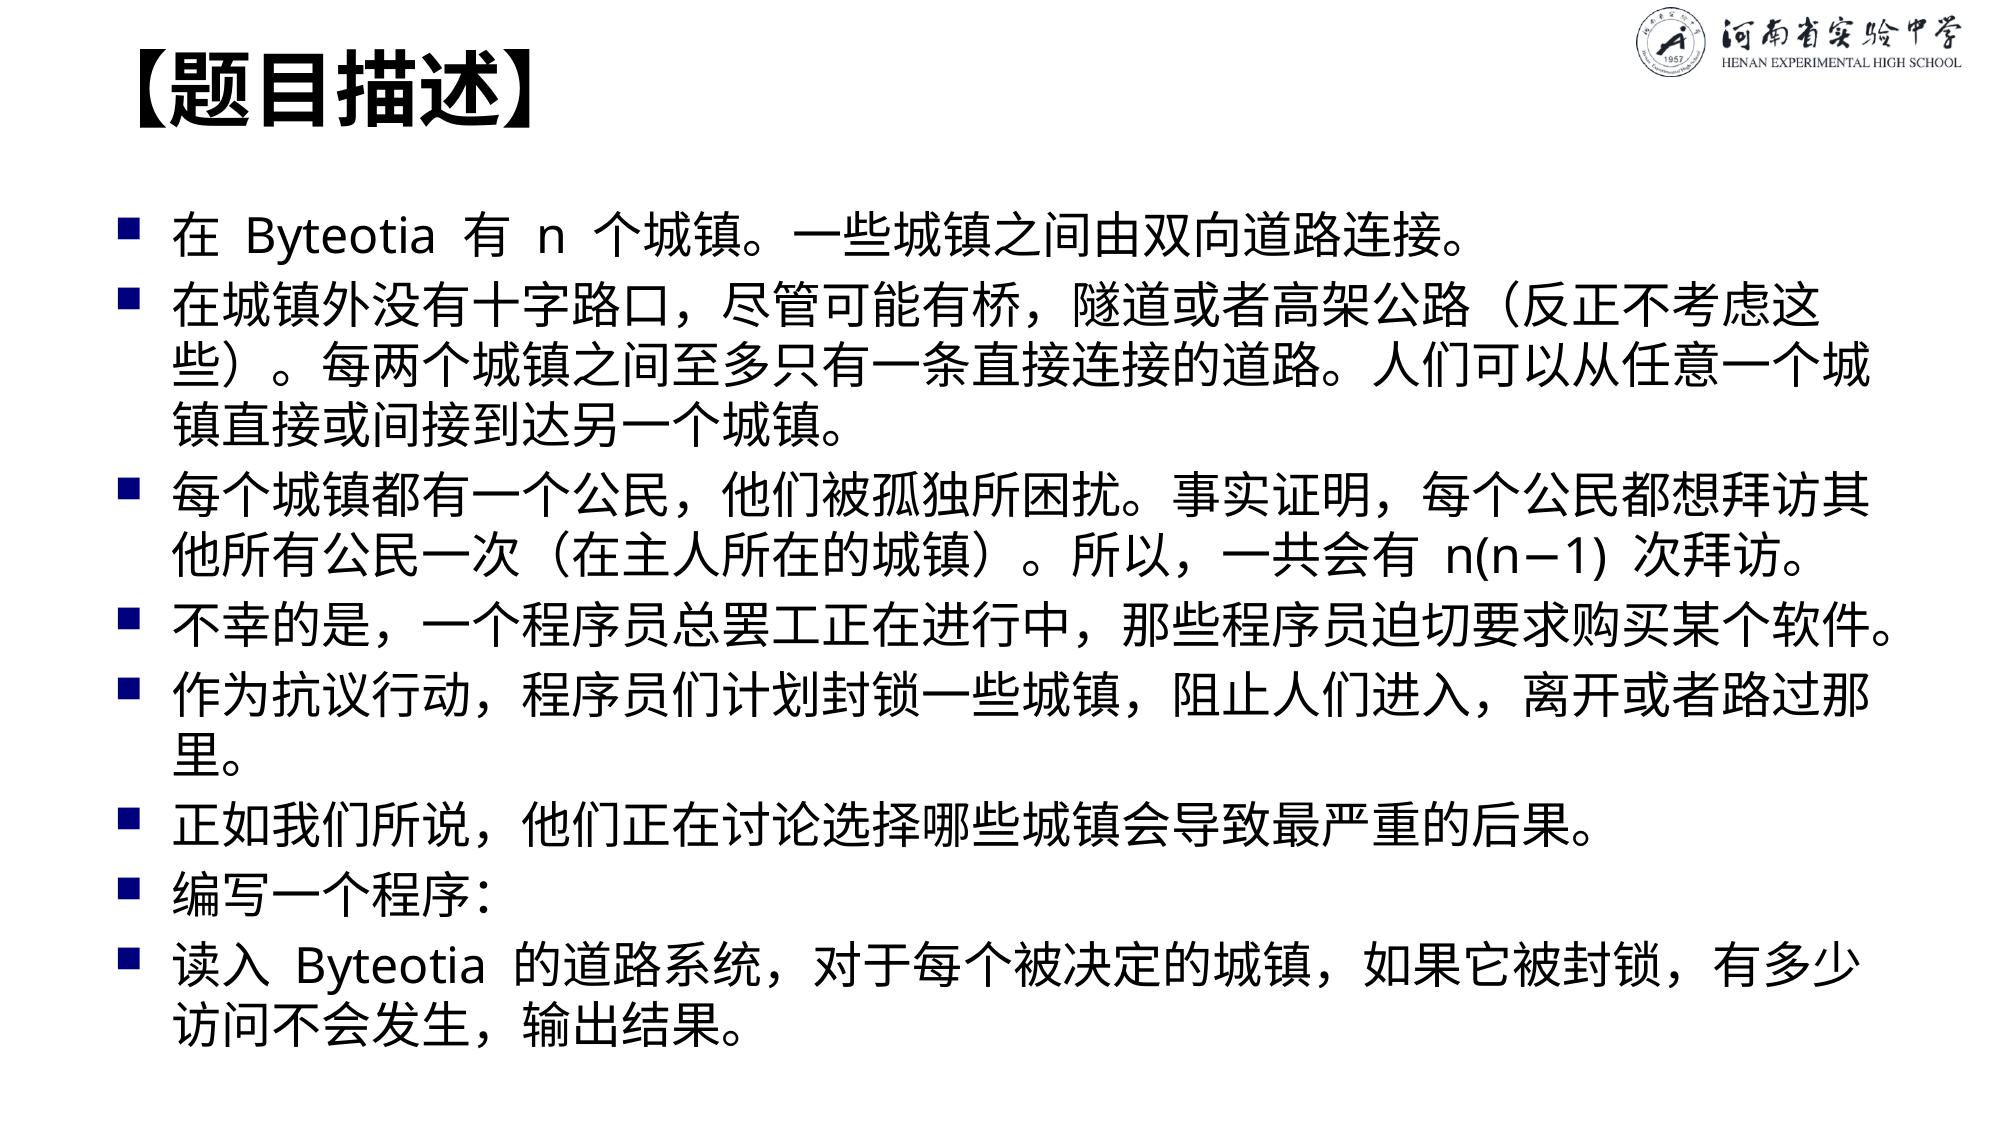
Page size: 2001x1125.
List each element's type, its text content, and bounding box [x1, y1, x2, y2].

list 在 Byteotia 有 n 个城镇。一些城镇之间由双向道路连接。 在城镇外没有十字路口，尽管可能有桥，隧道或者高架公路（反正不考虑这些）。每两个城镇之间至多只有一条直接连接的道路。人们可以从任意一个城镇直接或间接到达另一个城镇。 每个城镇都有一个公民，他们被孤独所困扰。事实证明，每个公民都想拜访其他所有公民一次（在主人所在的城镇）。所以，一共会有 n(n−1) 次拜访。 不幸的是，一个程序员总罢工正在进行中，那些程序员迫切要求购买某个软件。 作为抗议行动，程序员们计划封锁一些城镇，阻止人们进入，离开或者路过那里。 正如我们所说，他们正在讨论选择哪些城镇会导致最严重的后果。 编写一个程序： 读入 Byteotia 的道路系统，对于每个被决定的城镇，如果它被封锁，有多少访问不会发生，输出结果。 [99, 196, 1900, 988]
title 【题目描述】 [70, 16, 1931, 159]
